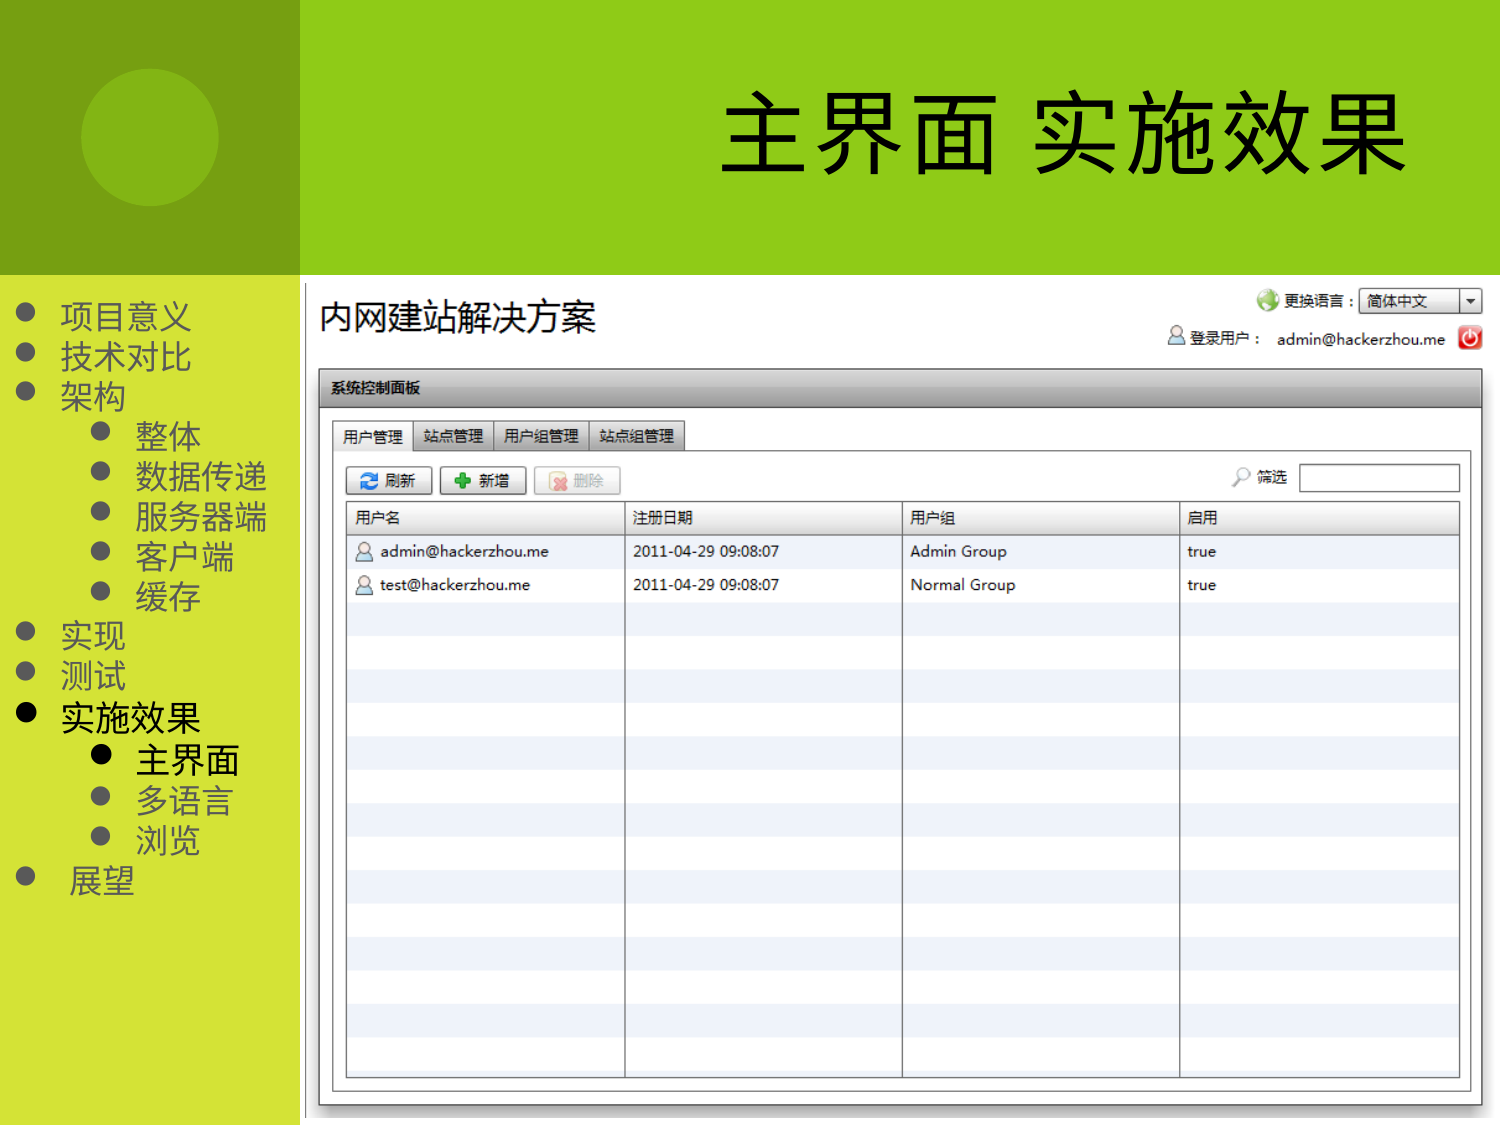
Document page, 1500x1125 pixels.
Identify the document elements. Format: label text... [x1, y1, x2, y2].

text_box 项目意义 技术对比 架构 整体 数据传递 服务器端 客户端 缓存 实现 测试 实施效果 主界面 多语言 浏览 展望 [0, 288, 296, 908]
title 主界面 实施效果 [399, 37, 1425, 225]
picture [304, 283, 1495, 1118]
